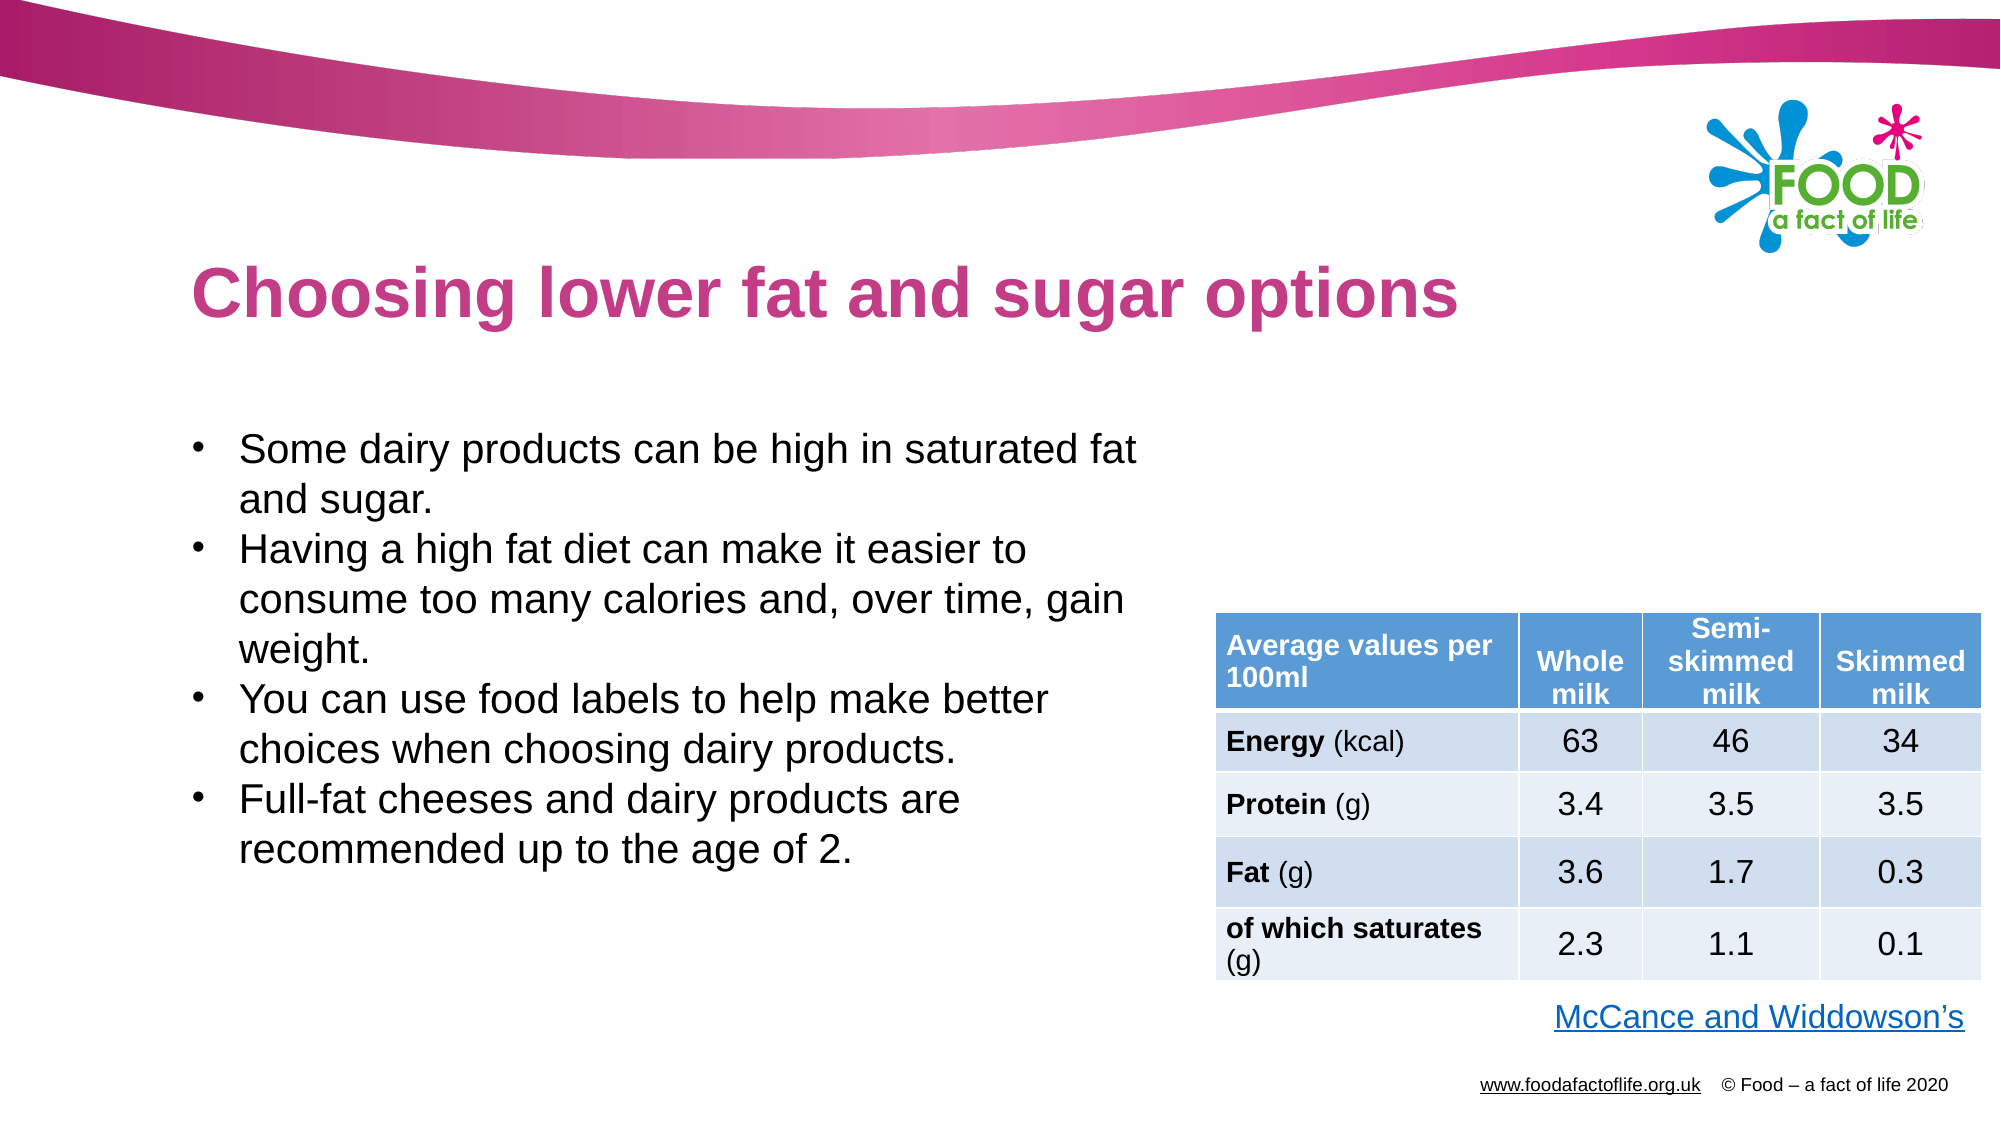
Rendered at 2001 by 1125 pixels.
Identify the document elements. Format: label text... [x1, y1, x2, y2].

table_cell Protein (g) [1216, 773, 1518, 836]
table_cell 0.1 [1821, 909, 1981, 980]
table_header Whole milk [1520, 613, 1642, 708]
table_header Skimmed milk [1821, 613, 1981, 708]
picture [0, 0, 2000, 1125]
table_cell 0.3 [1821, 837, 1981, 907]
title Choosing lower fat and sugar options [191, 256, 1787, 375]
table_cell 34 [1821, 713, 1981, 771]
table_cell 46 [1643, 713, 1819, 771]
table_cell 3.4 [1520, 773, 1642, 836]
table_cell 3.5 [1643, 773, 1819, 836]
table_cell 2.3 [1520, 909, 1642, 980]
table_cell 3.6 [1520, 837, 1642, 907]
table_cell Energy (kcal) [1216, 713, 1518, 771]
table_cell 63 [1520, 713, 1642, 771]
table_cell Fat (g) [1216, 837, 1518, 907]
table_cell of which saturates (g) [1216, 909, 1518, 980]
table_cell 1.1 [1643, 909, 1819, 980]
table_cell 3.5 [1821, 773, 1981, 836]
table_cell 1.7 [1643, 837, 1819, 907]
table_header Semi-skimmed milk [1643, 613, 1819, 708]
subtitle Some dairy products can be high in saturated fat and sugar. Having a high fat diet can make it easier to consume too many calories and, over time, gain weight. You can use food labels to help make better choices when choosing dairy products. Full-fat cheeses and dairy products are recommended up to the age of 2. [191, 421, 1199, 1044]
table_header Average values per 100ml [1216, 613, 1518, 708]
text_box McCance and Widdowson’s [1539, 987, 1980, 1043]
